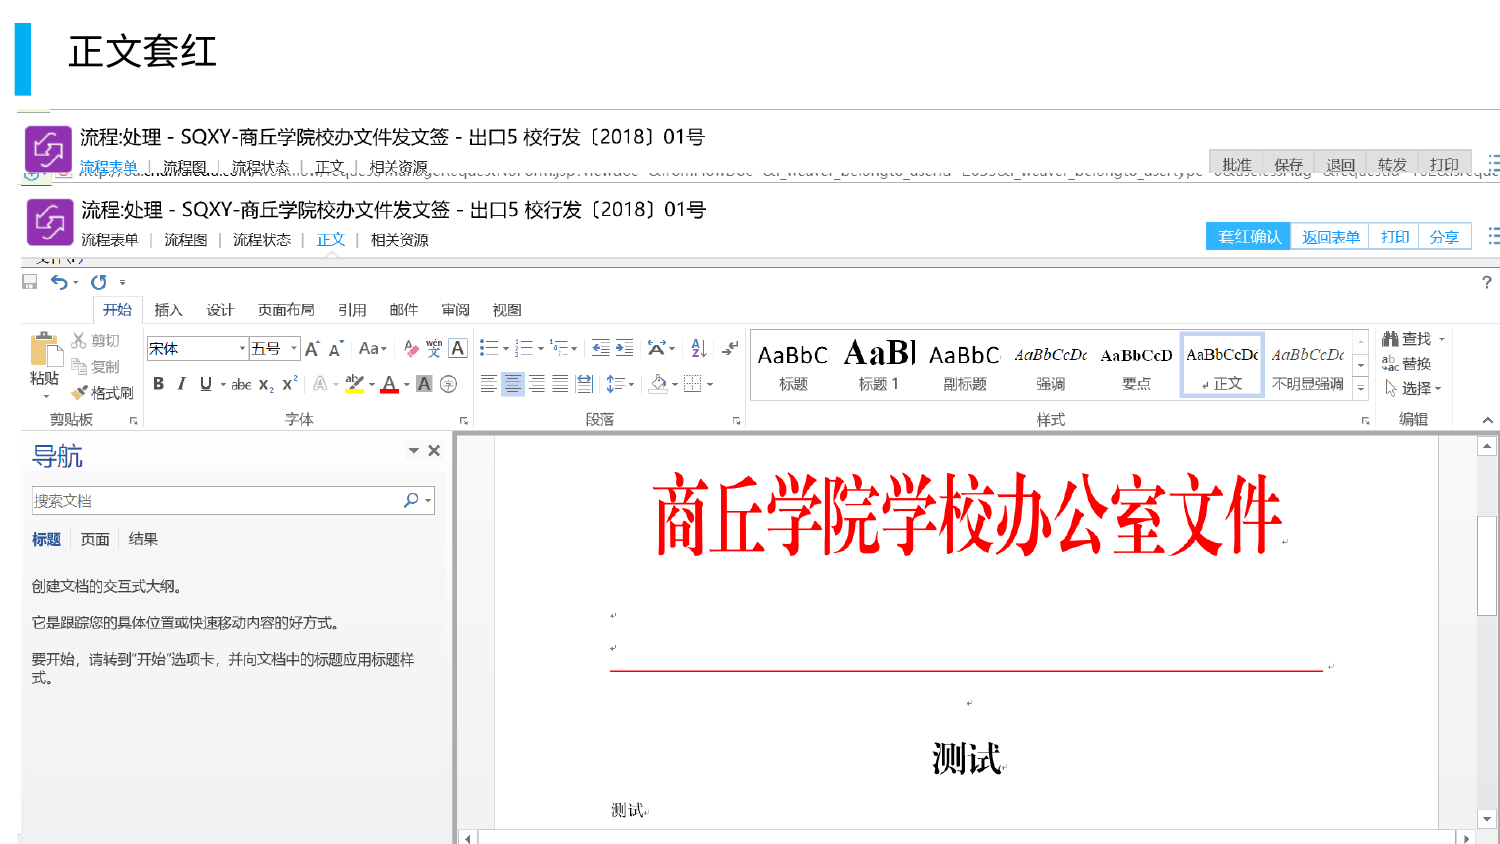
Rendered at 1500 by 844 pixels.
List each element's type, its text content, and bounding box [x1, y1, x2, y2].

text_box 正文套红 [53, 20, 302, 80]
picture [17, 109, 1500, 844]
